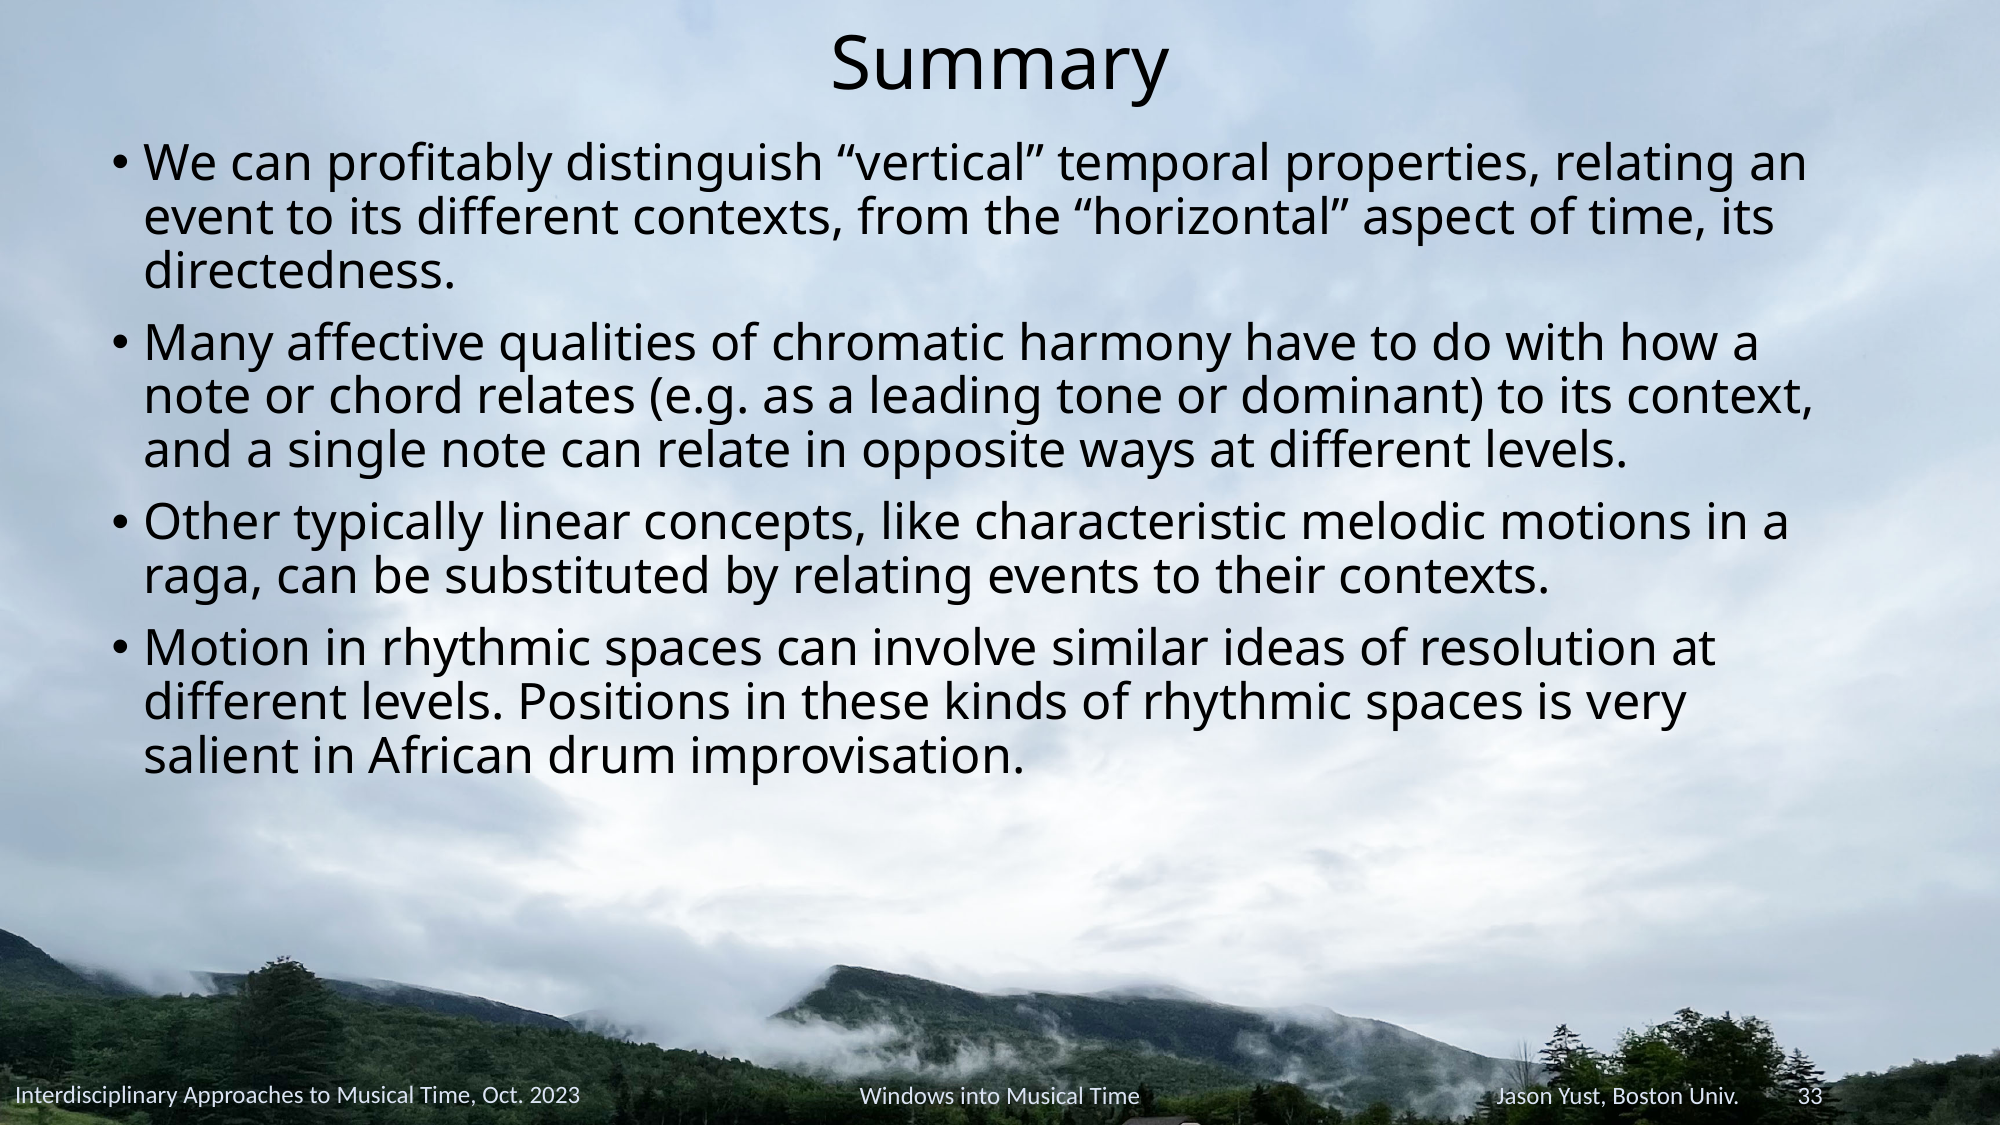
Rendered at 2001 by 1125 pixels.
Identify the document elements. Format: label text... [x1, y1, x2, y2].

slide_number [0, 1063, 625, 1124]
picture [0, 0, 2000, 1125]
slide_number Jason Yust, Boston Univ. 33 [1388, 1065, 1838, 1125]
list We can profitably distinguish “vertical” temporal properties, relating an event to its different contexts, from the “horizontal” aspect of time, its directedness. Many affective qualities of chromatic harmony have to do with how a note or chord relates (e.g. as a leading tone or dominant) to its context, and a single note can relate in opposite ways at different levels. Other typically linear concepts, like characteristic melodic motions in a raga, can be substituted by relating events to their contexts. Motion in rhythmic spaces can involve similar ideas of resolution at different levels. Positions in these kinds of rhythmic spaces is very salient in African drum improvisation. [96, 129, 1839, 844]
title Summary [137, 1, 1863, 130]
footer Windows into Musical Time [662, 1065, 1338, 1125]
